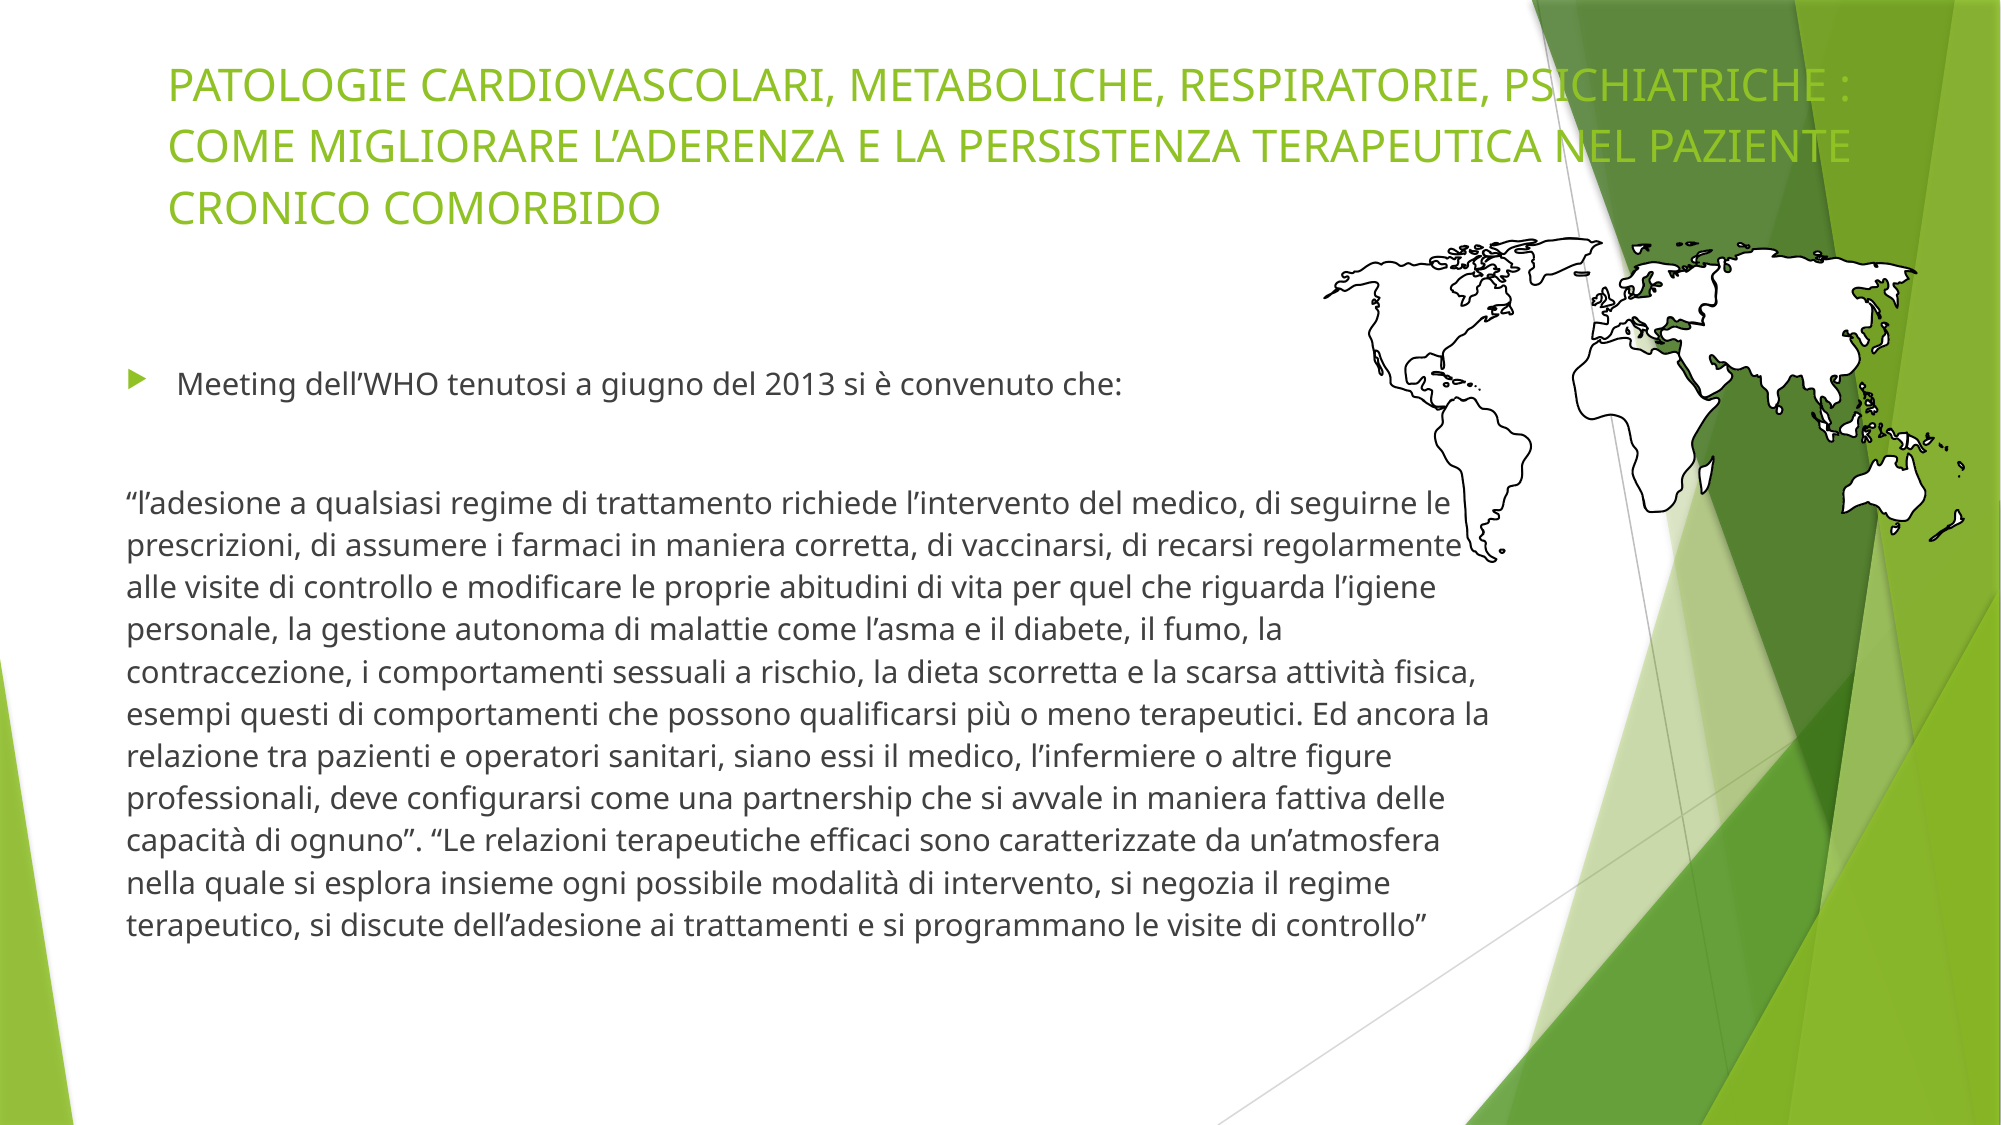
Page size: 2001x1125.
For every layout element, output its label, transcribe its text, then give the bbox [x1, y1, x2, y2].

list Meeting dell’WHO tenutosi a giugno del 2013 si è convenuto che: “l’adesione a qualsiasi regime di trattamento richiede l’intervento del medico, di seguirne le prescrizioni, di assumere i farmaci in maniera corretta, di vaccinarsi, di recarsi regolarmente alle visite di controllo e modificare le proprie abitudini di vita per quel che riguarda l’igiene personale, la gestione autonoma di malattie come l’asma e il diabete, il fumo, la contraccezione, i comportamenti sessuali a rischio, la dieta scorretta e la scarsa attività fisica, esempi questi di comportamenti che possono qualificarsi più o meno terapeutici. Ed ancora la relazione tra pazienti e operatori sanitari, siano essi il medico, l’infermiere o altre figure professionali, deve configurarsi come una partnership che si avvale in maniera fattiva delle capacità di ognuno”. “Le relazioni terapeutiche efficaci sono caratterizzate da un’atmosfera nella quale si esplora insieme ogni possibile modalità di intervento, si negozia il regime terapeutico, si discute dell’adesione ai trattamenti e si programmano le visite di controllo” [111, 354, 1522, 992]
title PATOLOGIE CARDIOVASCOLARI, METABOLICHE, RESPIRATORIE, PSICHIATRICHE : COME MIGLIORARE L’ADERENZA E LA PERSISTENZA TERAPEUTICA NEL PAZIENTE CRONICO COMORBIDO [152, 46, 1878, 264]
picture [1322, 237, 1966, 563]
